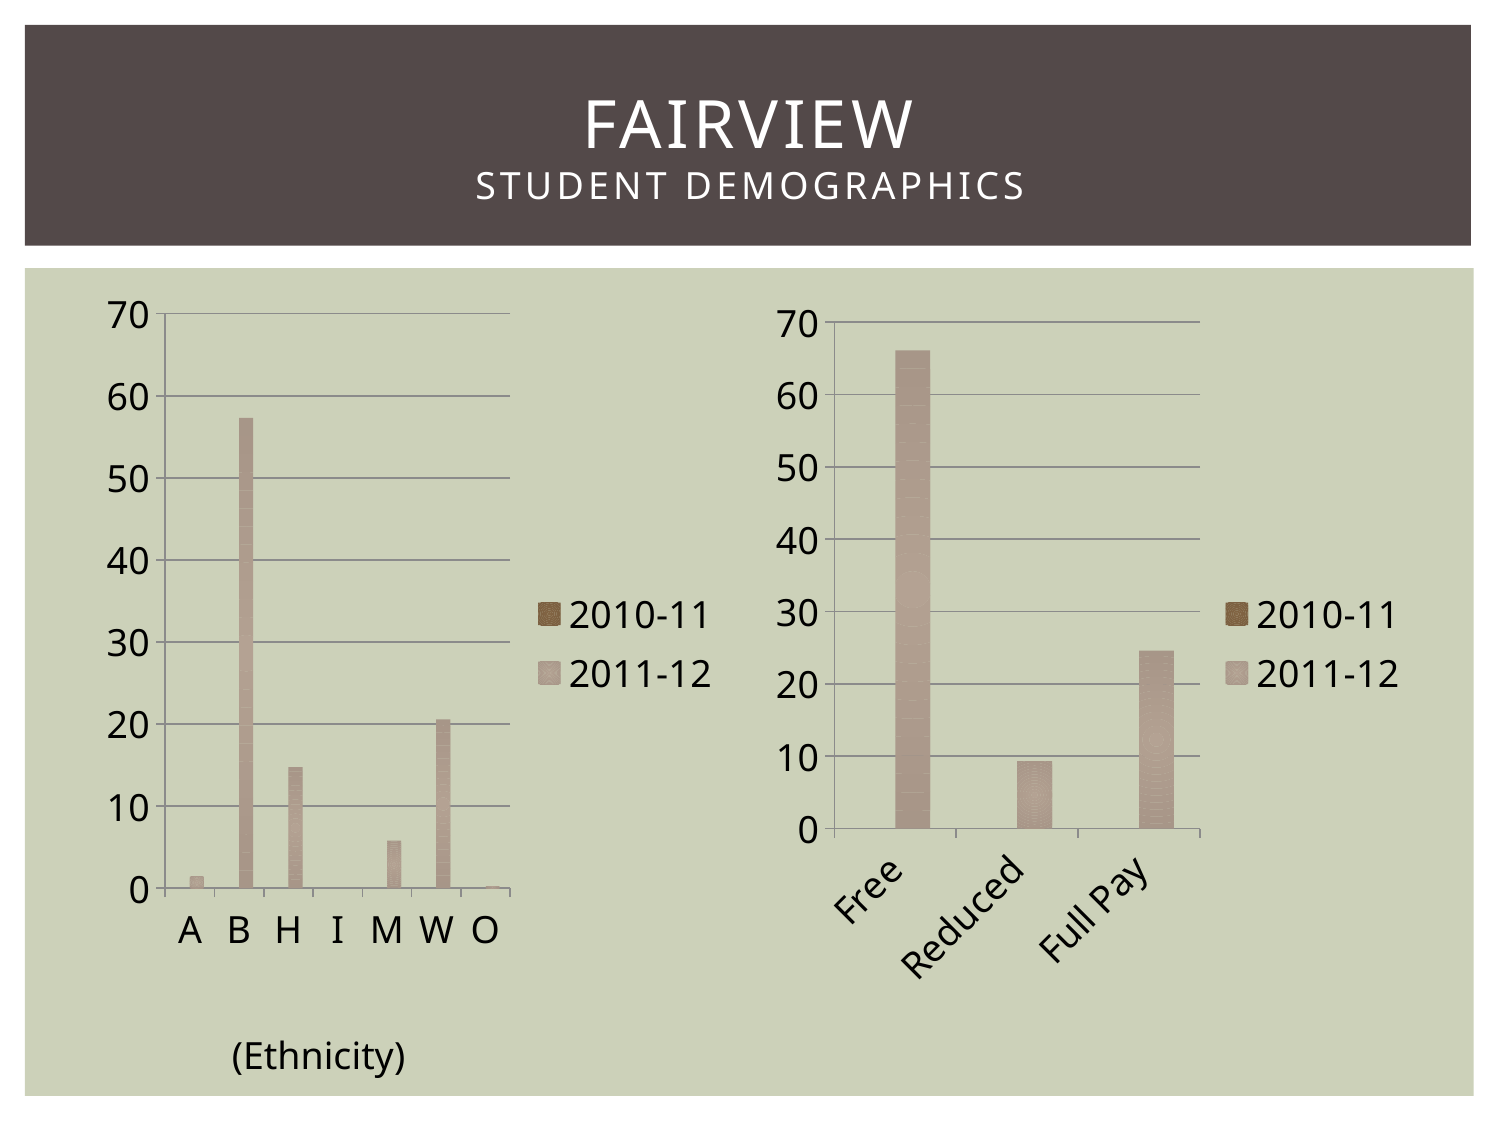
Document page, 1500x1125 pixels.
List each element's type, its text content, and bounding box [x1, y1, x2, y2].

text_box (Ethnicity) [99, 1024, 538, 1085]
chart [762, 281, 1426, 1006]
title Fairview Student Demographics [62, 58, 1438, 232]
chart [74, 281, 738, 1006]
